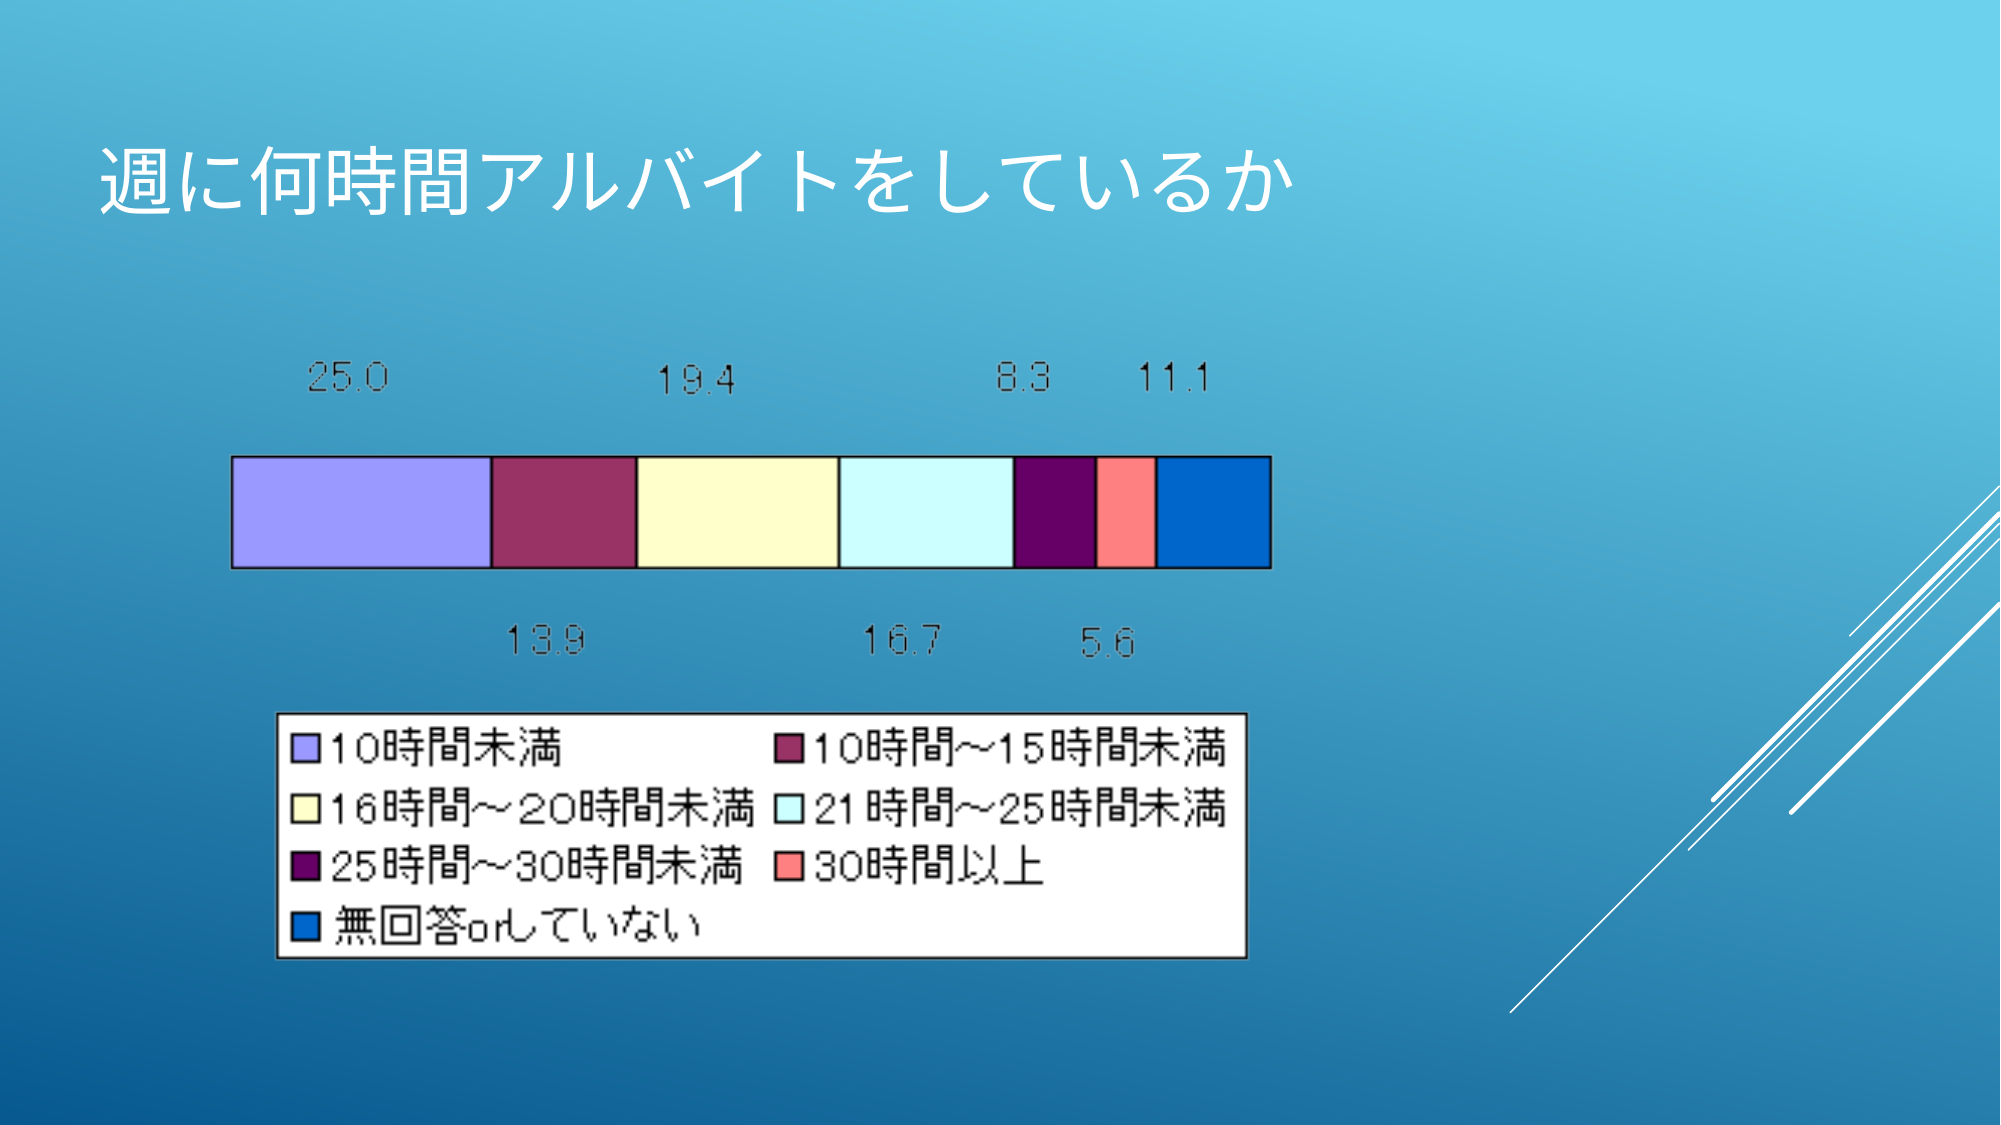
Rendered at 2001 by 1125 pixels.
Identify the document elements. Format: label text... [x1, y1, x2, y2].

title 週に何時間アルバイトをしているか [83, 56, 1484, 304]
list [198, 325, 1328, 985]
